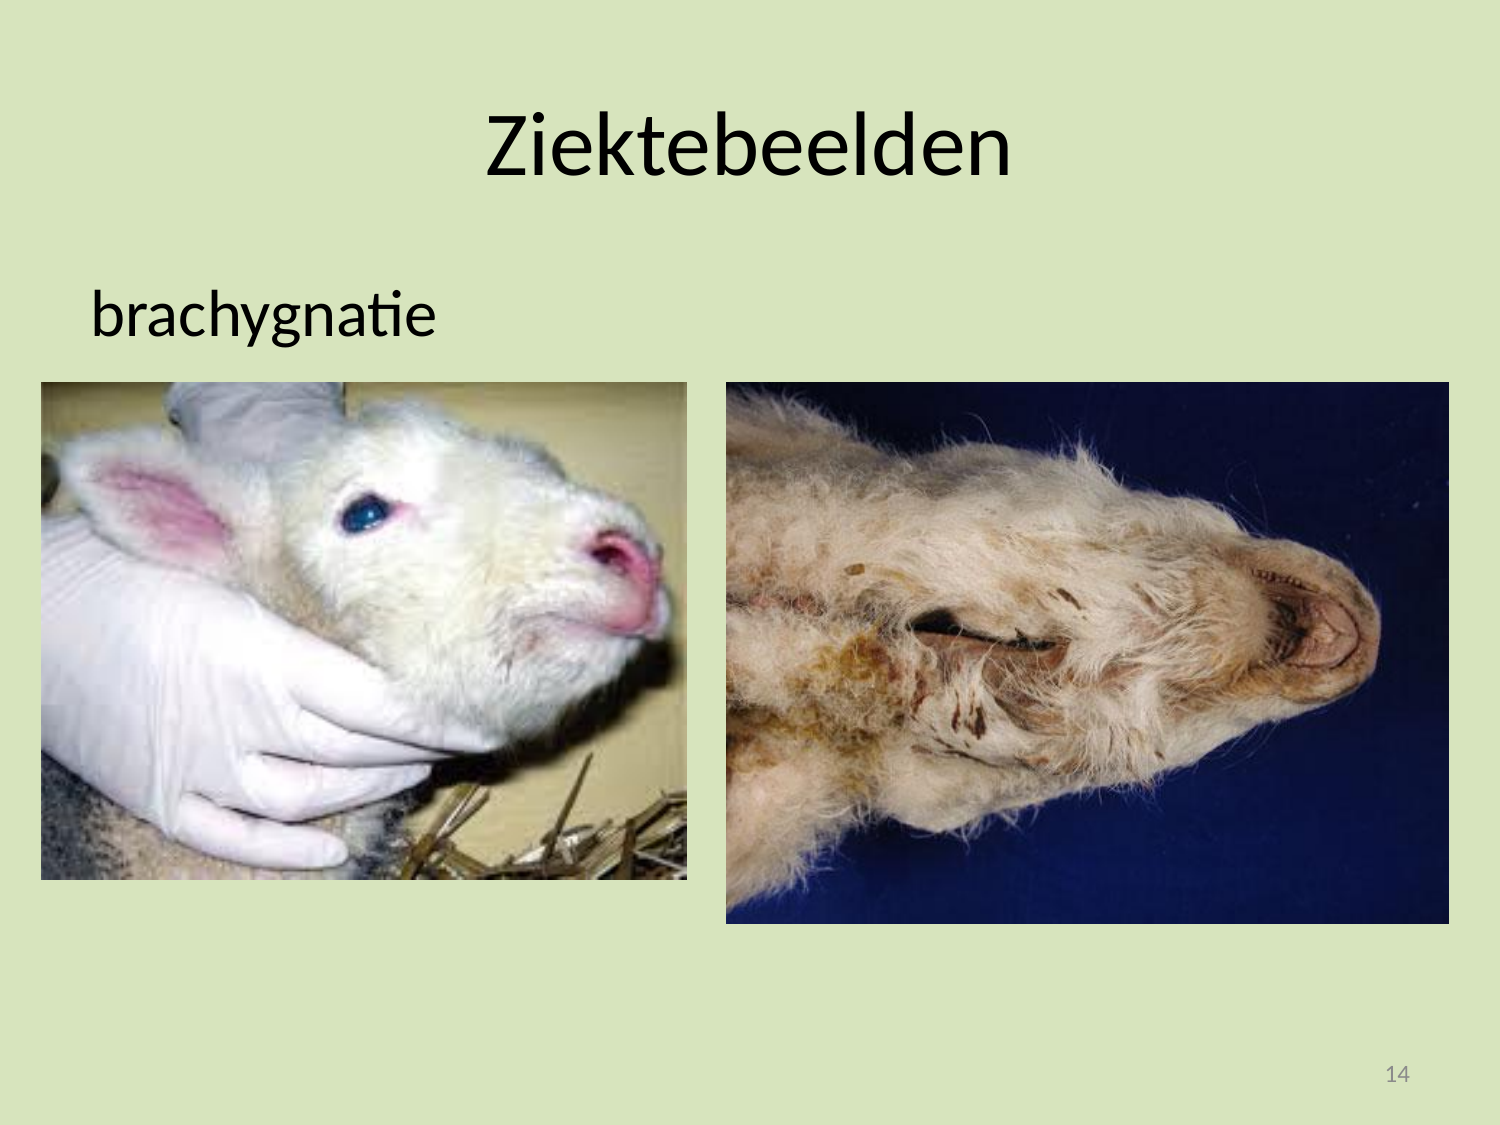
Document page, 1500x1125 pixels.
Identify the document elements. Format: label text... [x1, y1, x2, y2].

picture [41, 382, 687, 880]
title Ziektebeelden [75, 45, 1425, 233]
list brachygnatie [75, 262, 1425, 1005]
slide_number 14 [1074, 1042, 1425, 1103]
picture [726, 382, 1449, 925]
